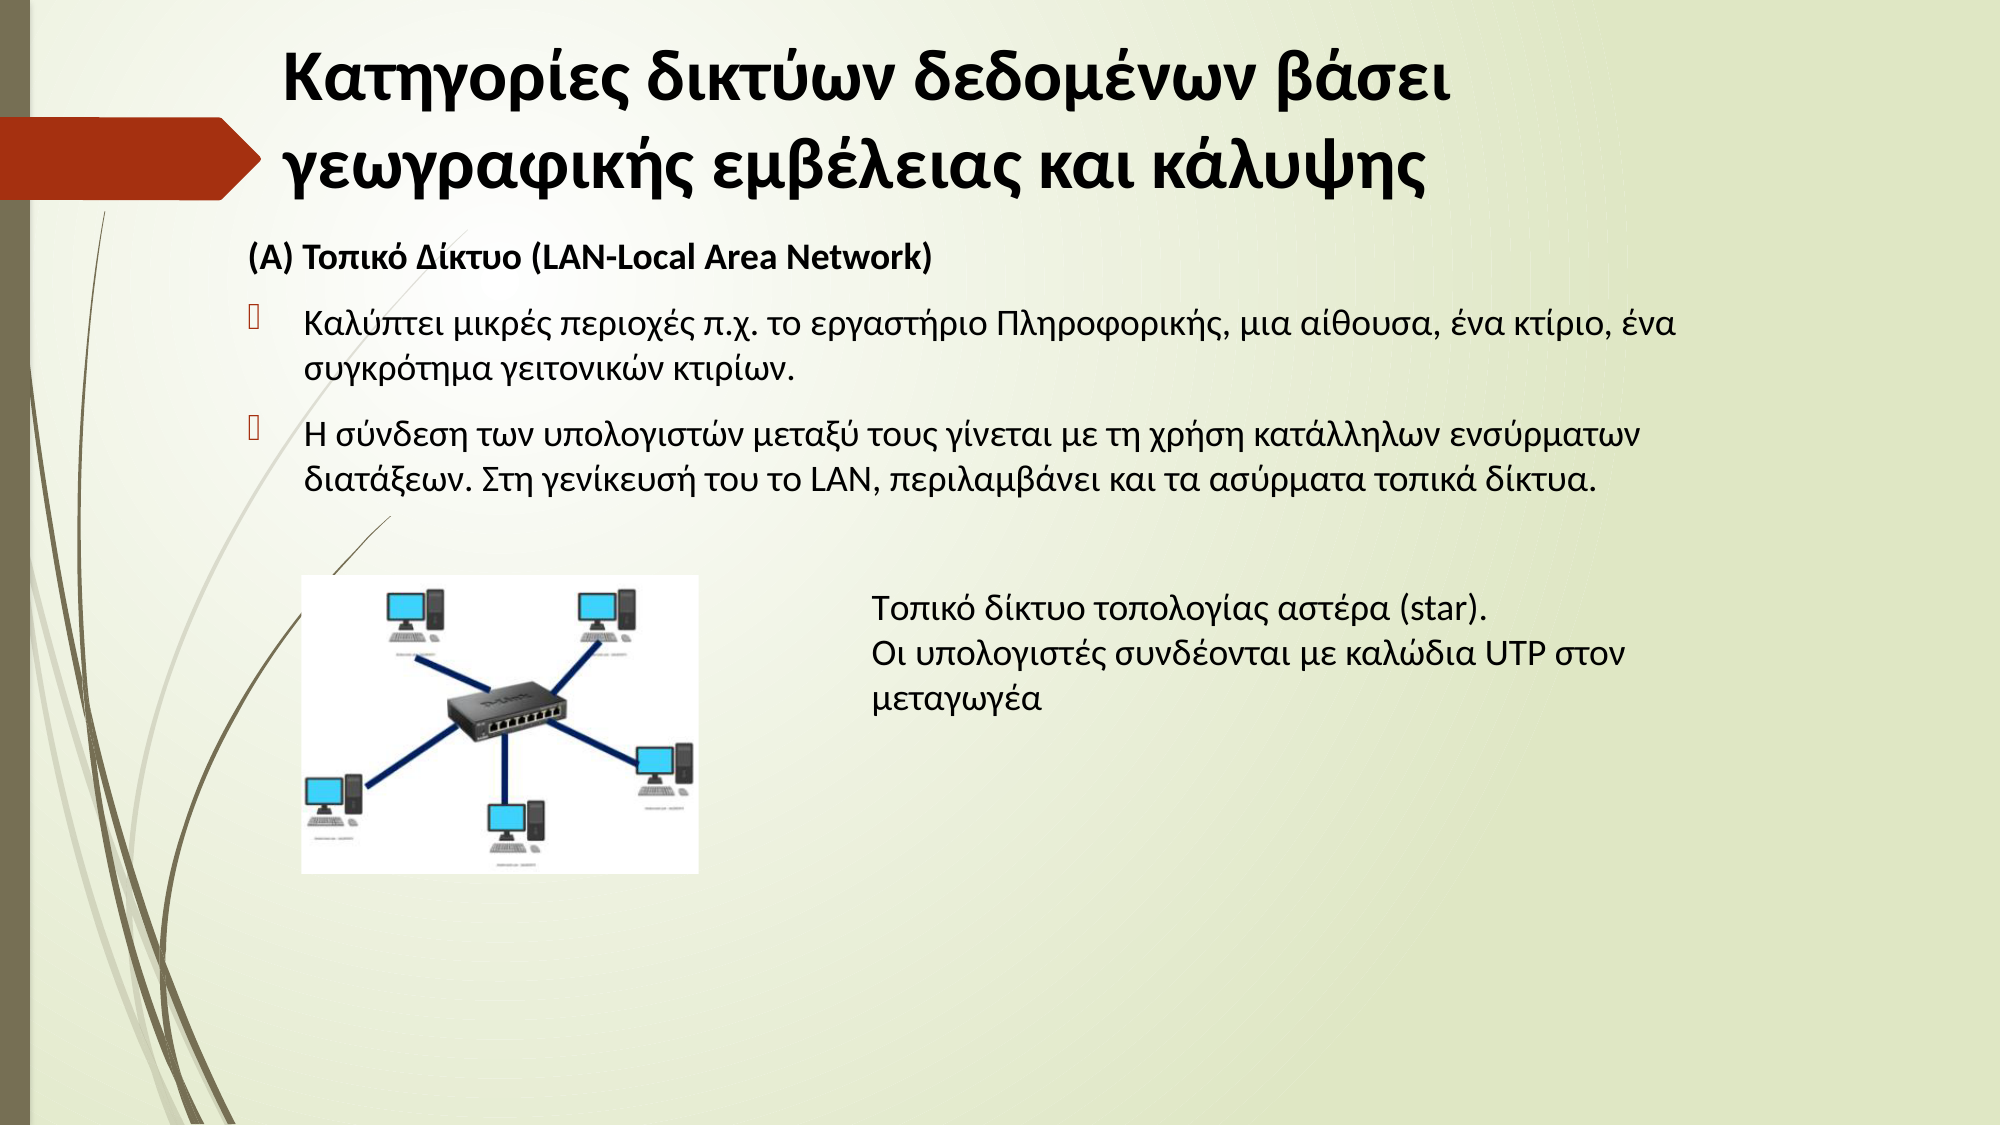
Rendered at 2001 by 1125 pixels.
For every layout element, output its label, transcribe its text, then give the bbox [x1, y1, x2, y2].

list (A) Τοπικό Δίκτυο (LAN-Local Area Network) Καλύπτει μικρές περιοχές π.χ. το εργαστήριο Πληροφορικής, μια αίθουσα, ένα κτίριο, ένα συγκρότημα γειτονικών κτιρίων. Η σύνδεση των υπολογιστών μεταξύ τους γίνεται με τη χρήση κατάλληλων ενσύρματων διατάξεων. Στη γενίκευσή του το LAN, περιλαμβάνει και τα ασύρματα τοπικά δίκτυα. [232, 224, 1815, 1014]
picture [301, 574, 699, 875]
text_box Tοπικό δίκτυο τοπολογίας αστέρα (star). Οι υπολογιστές συνδέονται με καλώδια UTP στον μεταγωγέα [856, 575, 1650, 770]
title Κατηγορίες δικτύων δεδομένων βάσει γεωγραφικής εμβέλειας και κάλυψης [269, 20, 1731, 175]
